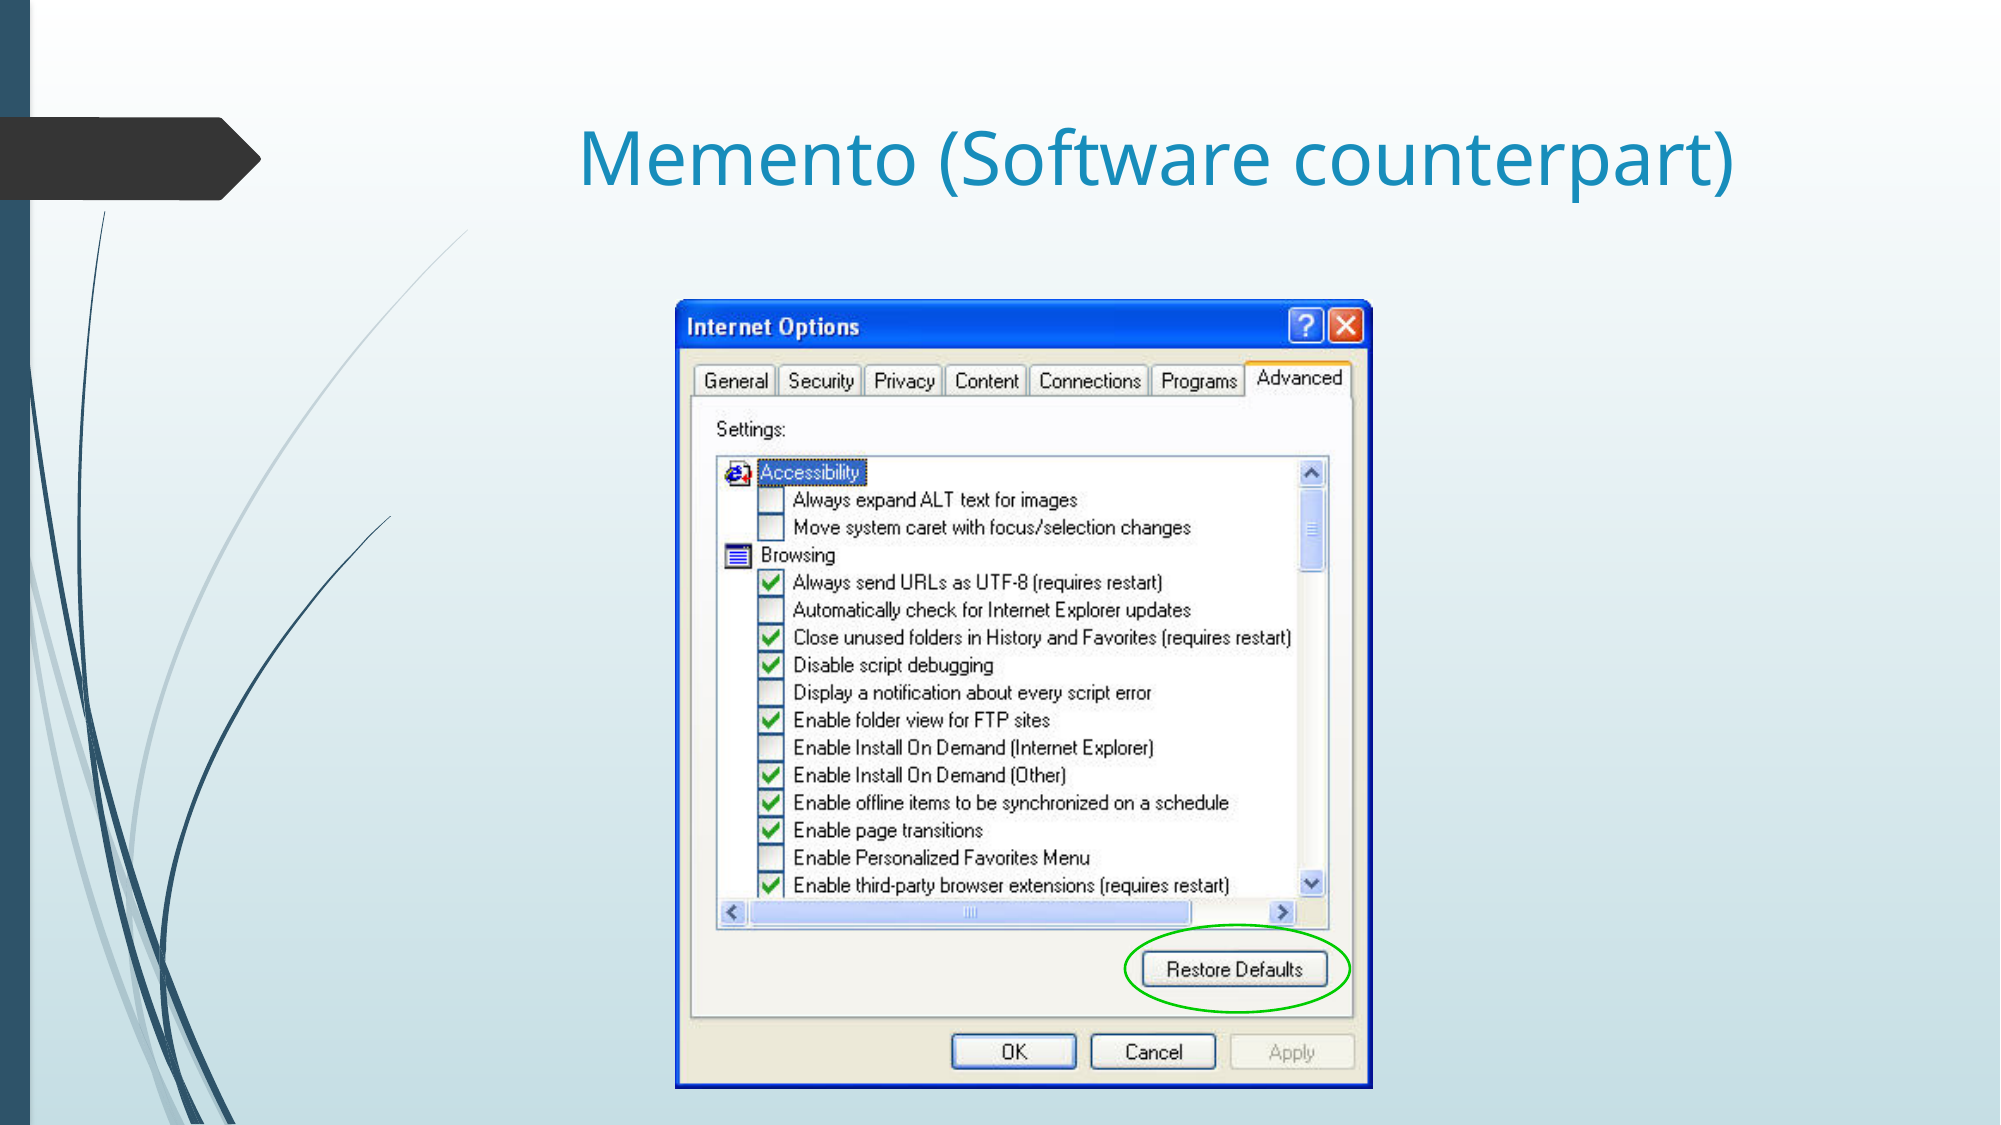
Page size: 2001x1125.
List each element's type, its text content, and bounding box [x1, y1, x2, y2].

picture [674, 299, 1374, 1090]
title Memento (Software counterpart) [425, 102, 1888, 313]
